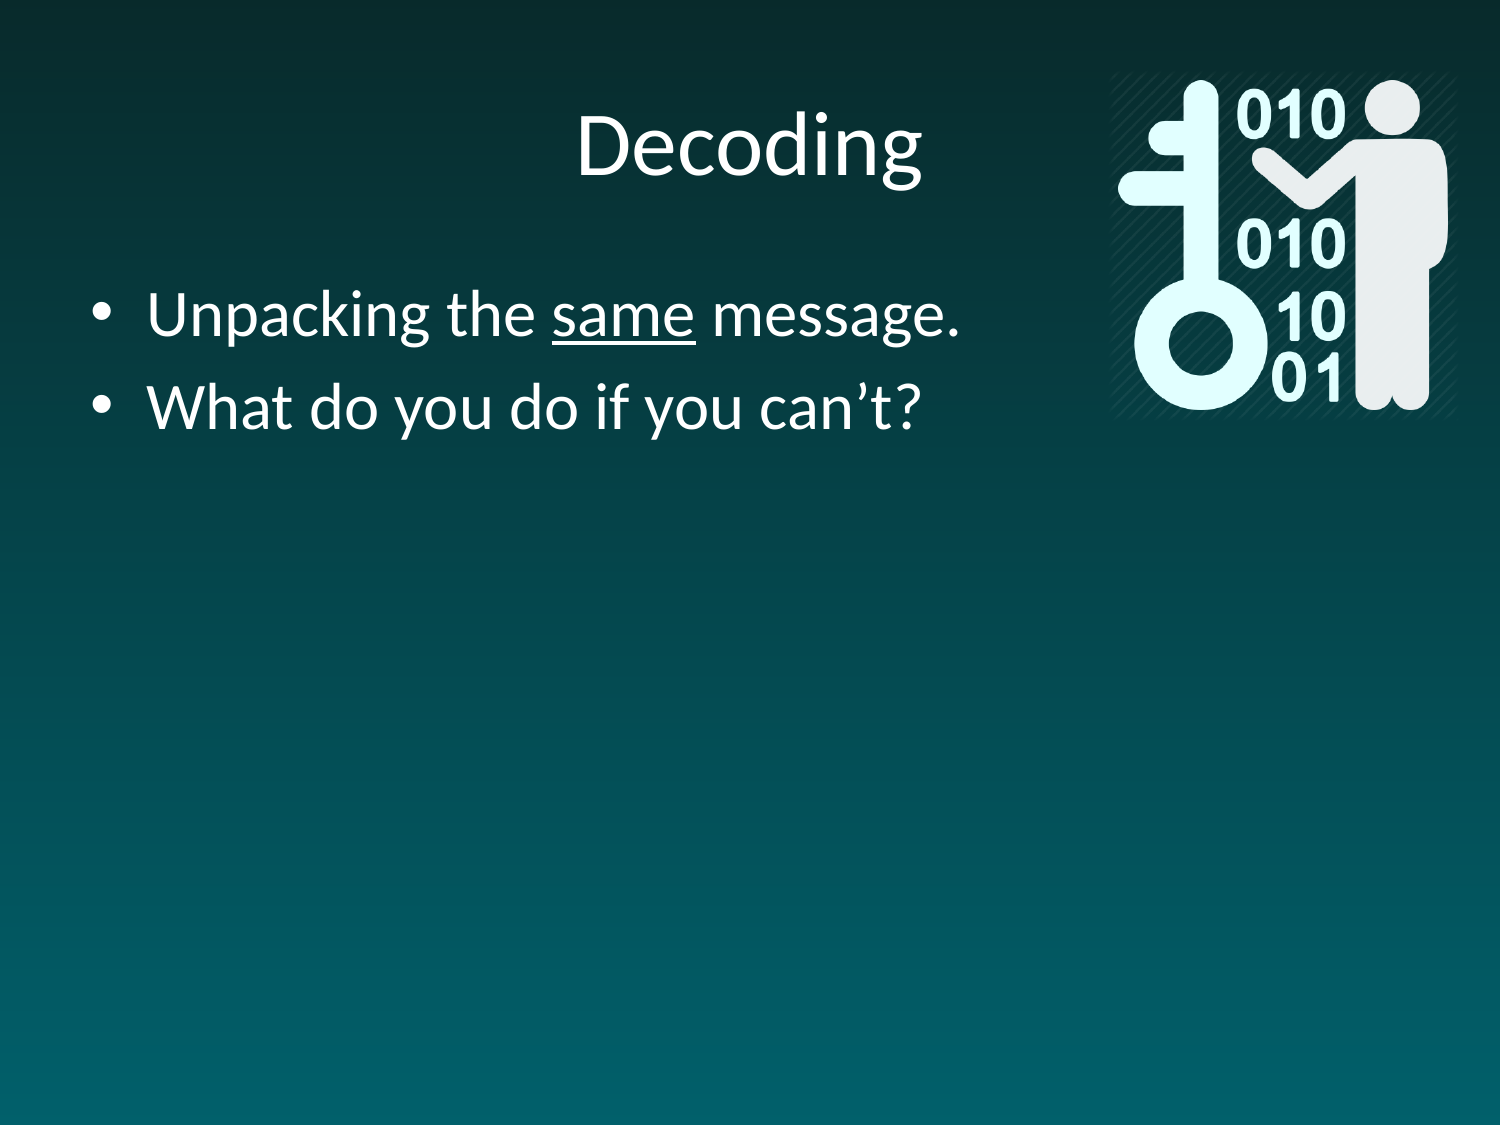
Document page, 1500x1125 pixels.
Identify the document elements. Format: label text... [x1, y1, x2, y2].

title Decoding [75, 45, 1425, 233]
list Unpacking the same message. What do you do if you can’t? [75, 262, 1128, 1005]
picture [1107, 69, 1459, 421]
